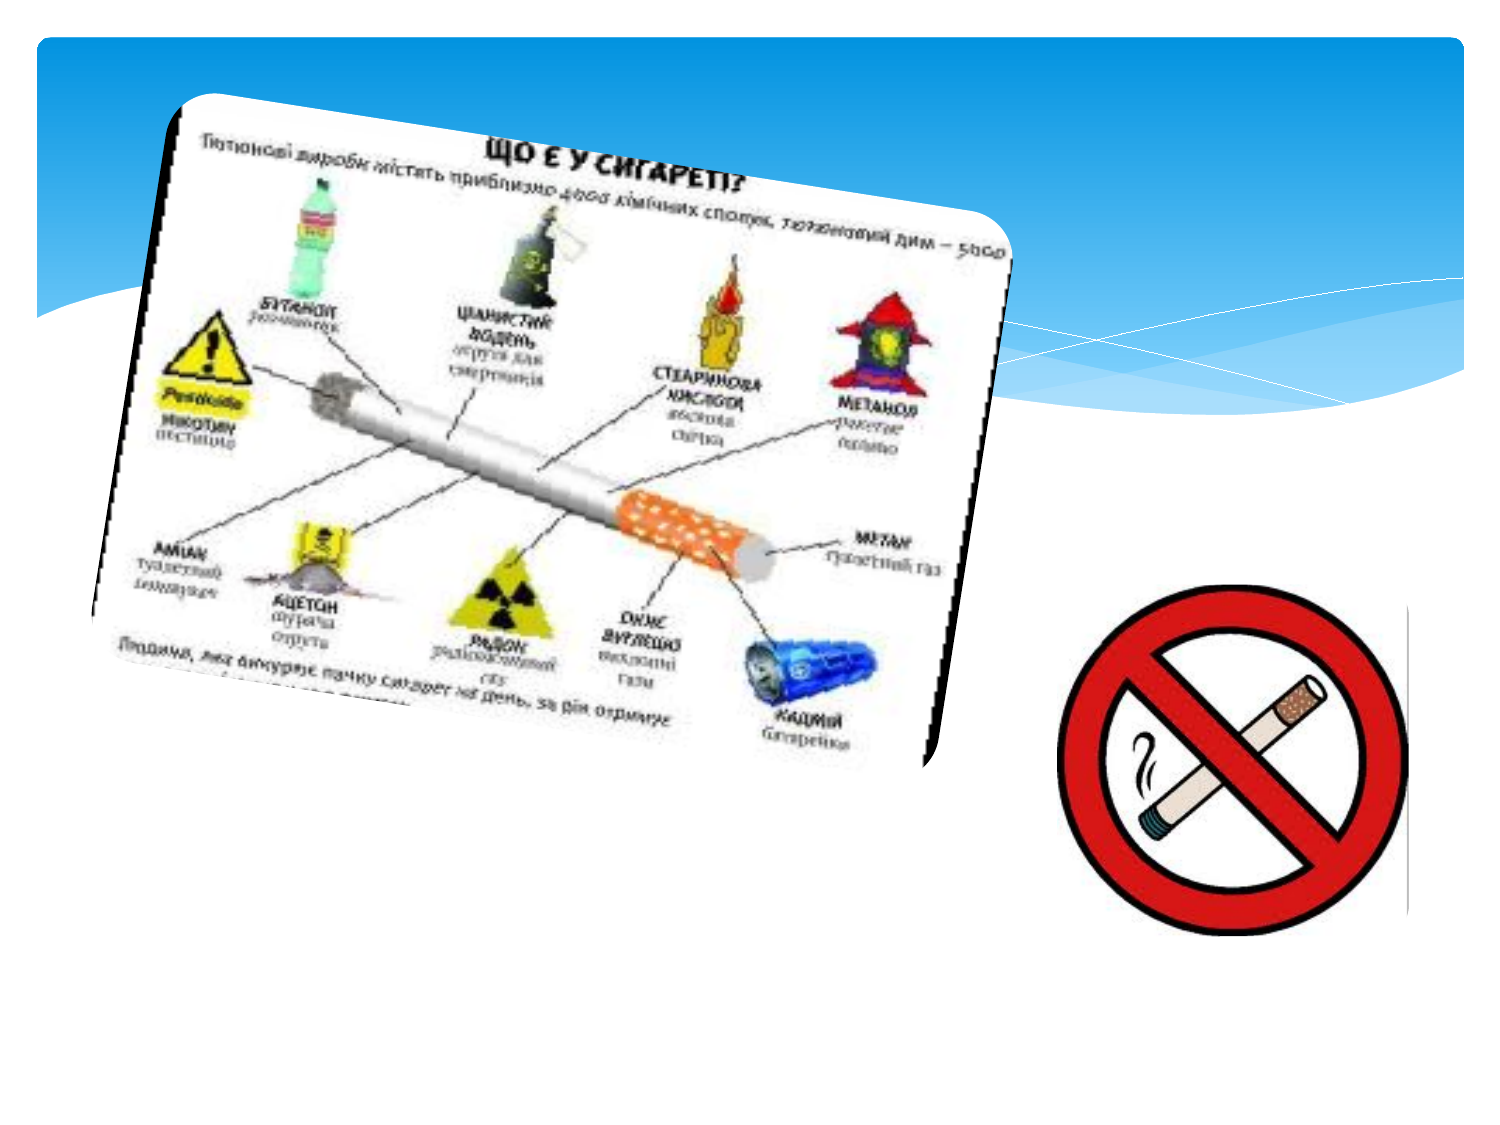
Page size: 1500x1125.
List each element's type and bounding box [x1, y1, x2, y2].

picture [91, 93, 1013, 781]
picture [1056, 584, 1409, 937]
